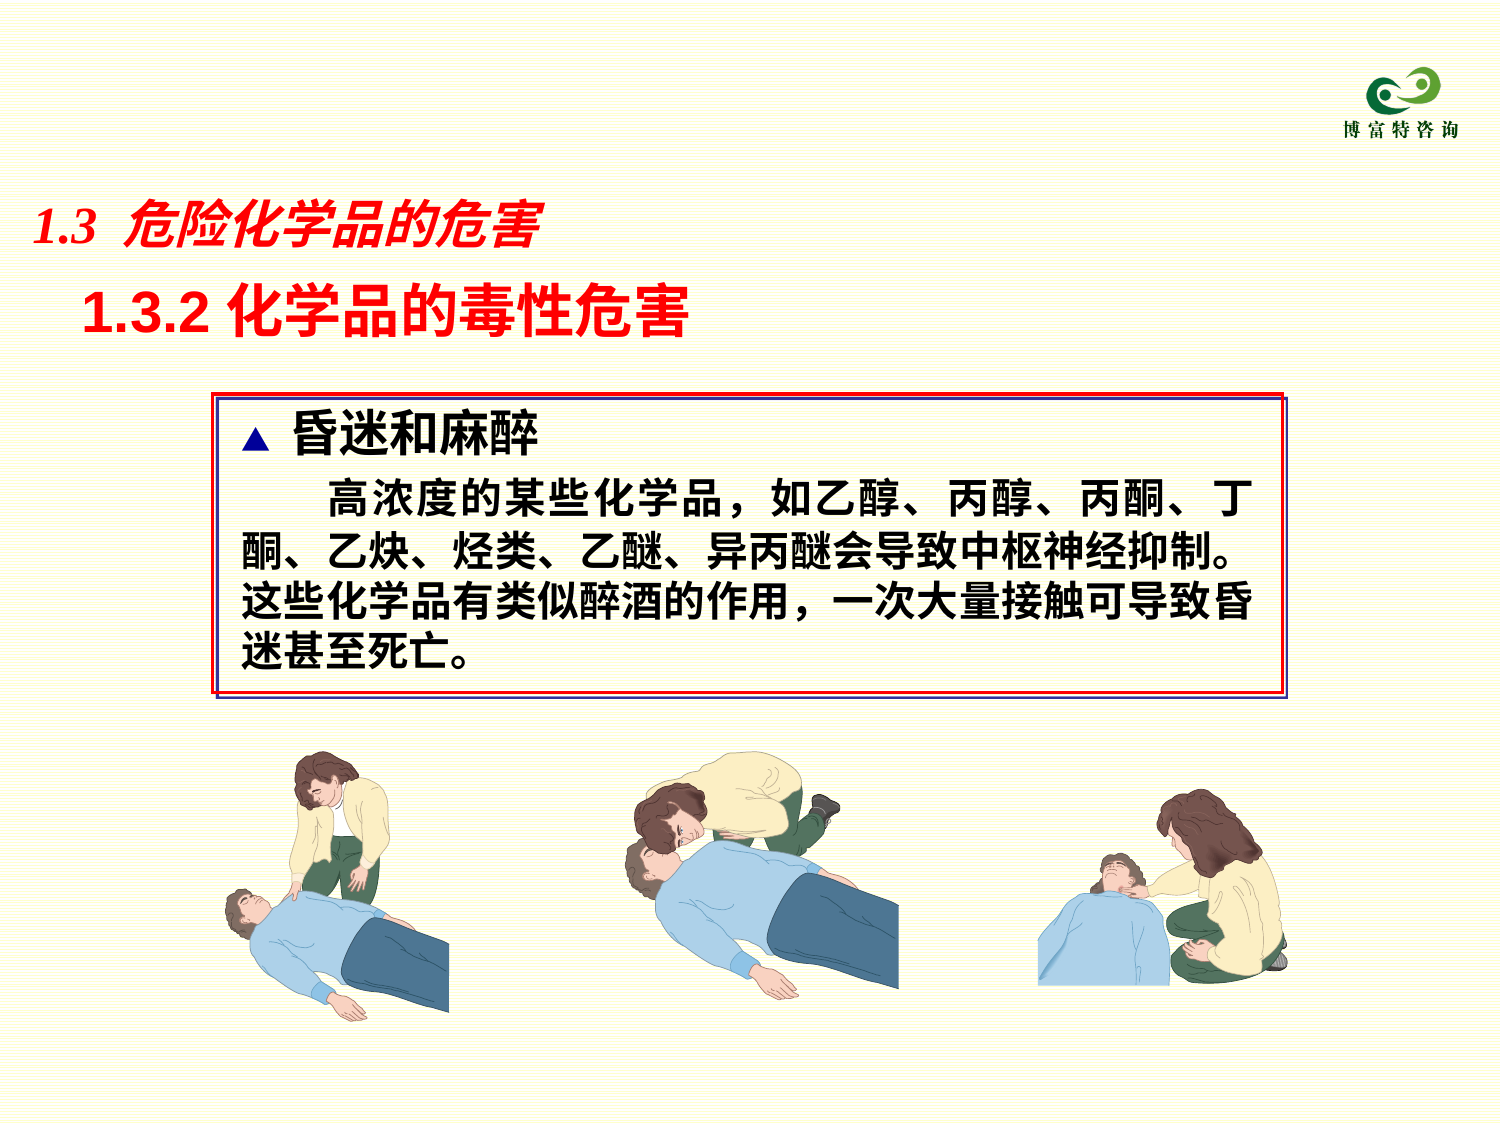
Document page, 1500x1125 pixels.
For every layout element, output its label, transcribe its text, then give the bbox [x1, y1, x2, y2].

picture [624, 751, 900, 1001]
picture [224, 751, 450, 1022]
picture [1037, 788, 1288, 987]
text_box 1.3.2化学品的毒性危害 [66, 267, 892, 352]
text_box 1.3 危险化学品的危害 [17, 184, 923, 262]
picture [1329, 66, 1477, 141]
text_box ▲ 昏迷和麻醉 高浓度的某些化学品，如乙醇、丙醇、丙酮、丁酮、乙炔、烃类、乙醚、异丙醚会导致中枢神经抑制。这些化学品有类似醉酒的作用，一次大量接触可导致昏迷甚至死亡。 [226, 394, 1270, 683]
text_box [212, 393, 1283, 693]
